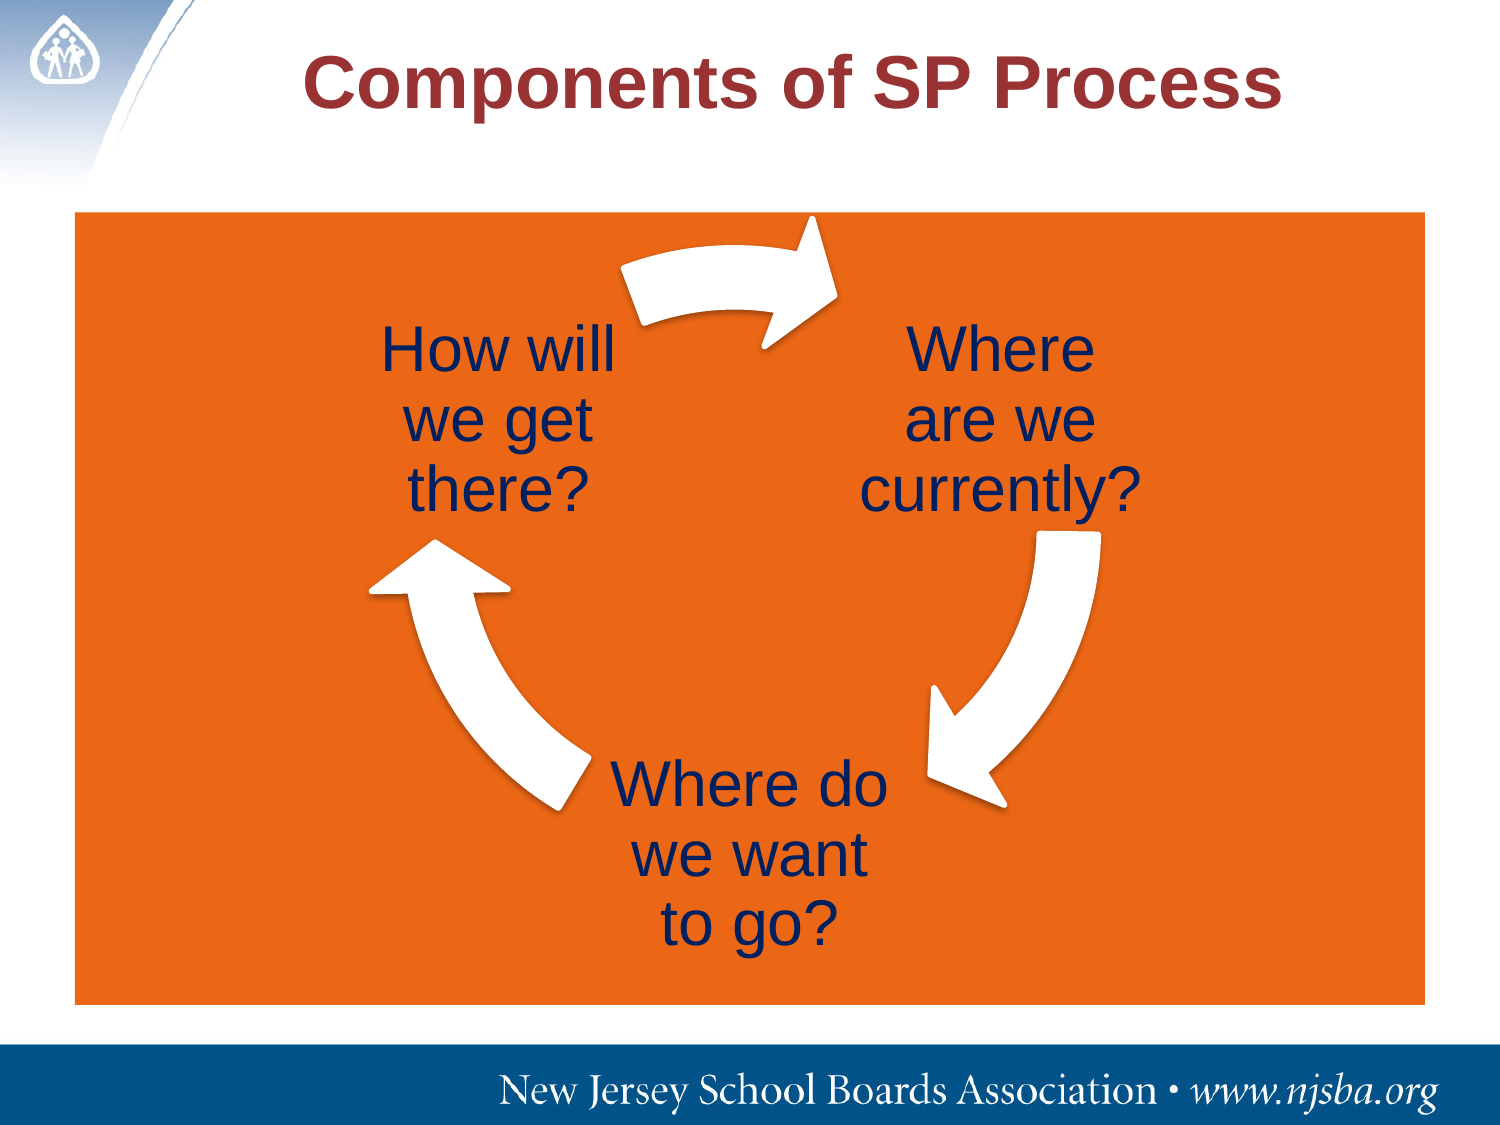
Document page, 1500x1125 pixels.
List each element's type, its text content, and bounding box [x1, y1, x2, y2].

picture [0, 0, 1500, 1125]
title Components of SP Process [162, 24, 1425, 132]
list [74, 212, 1426, 1006]
